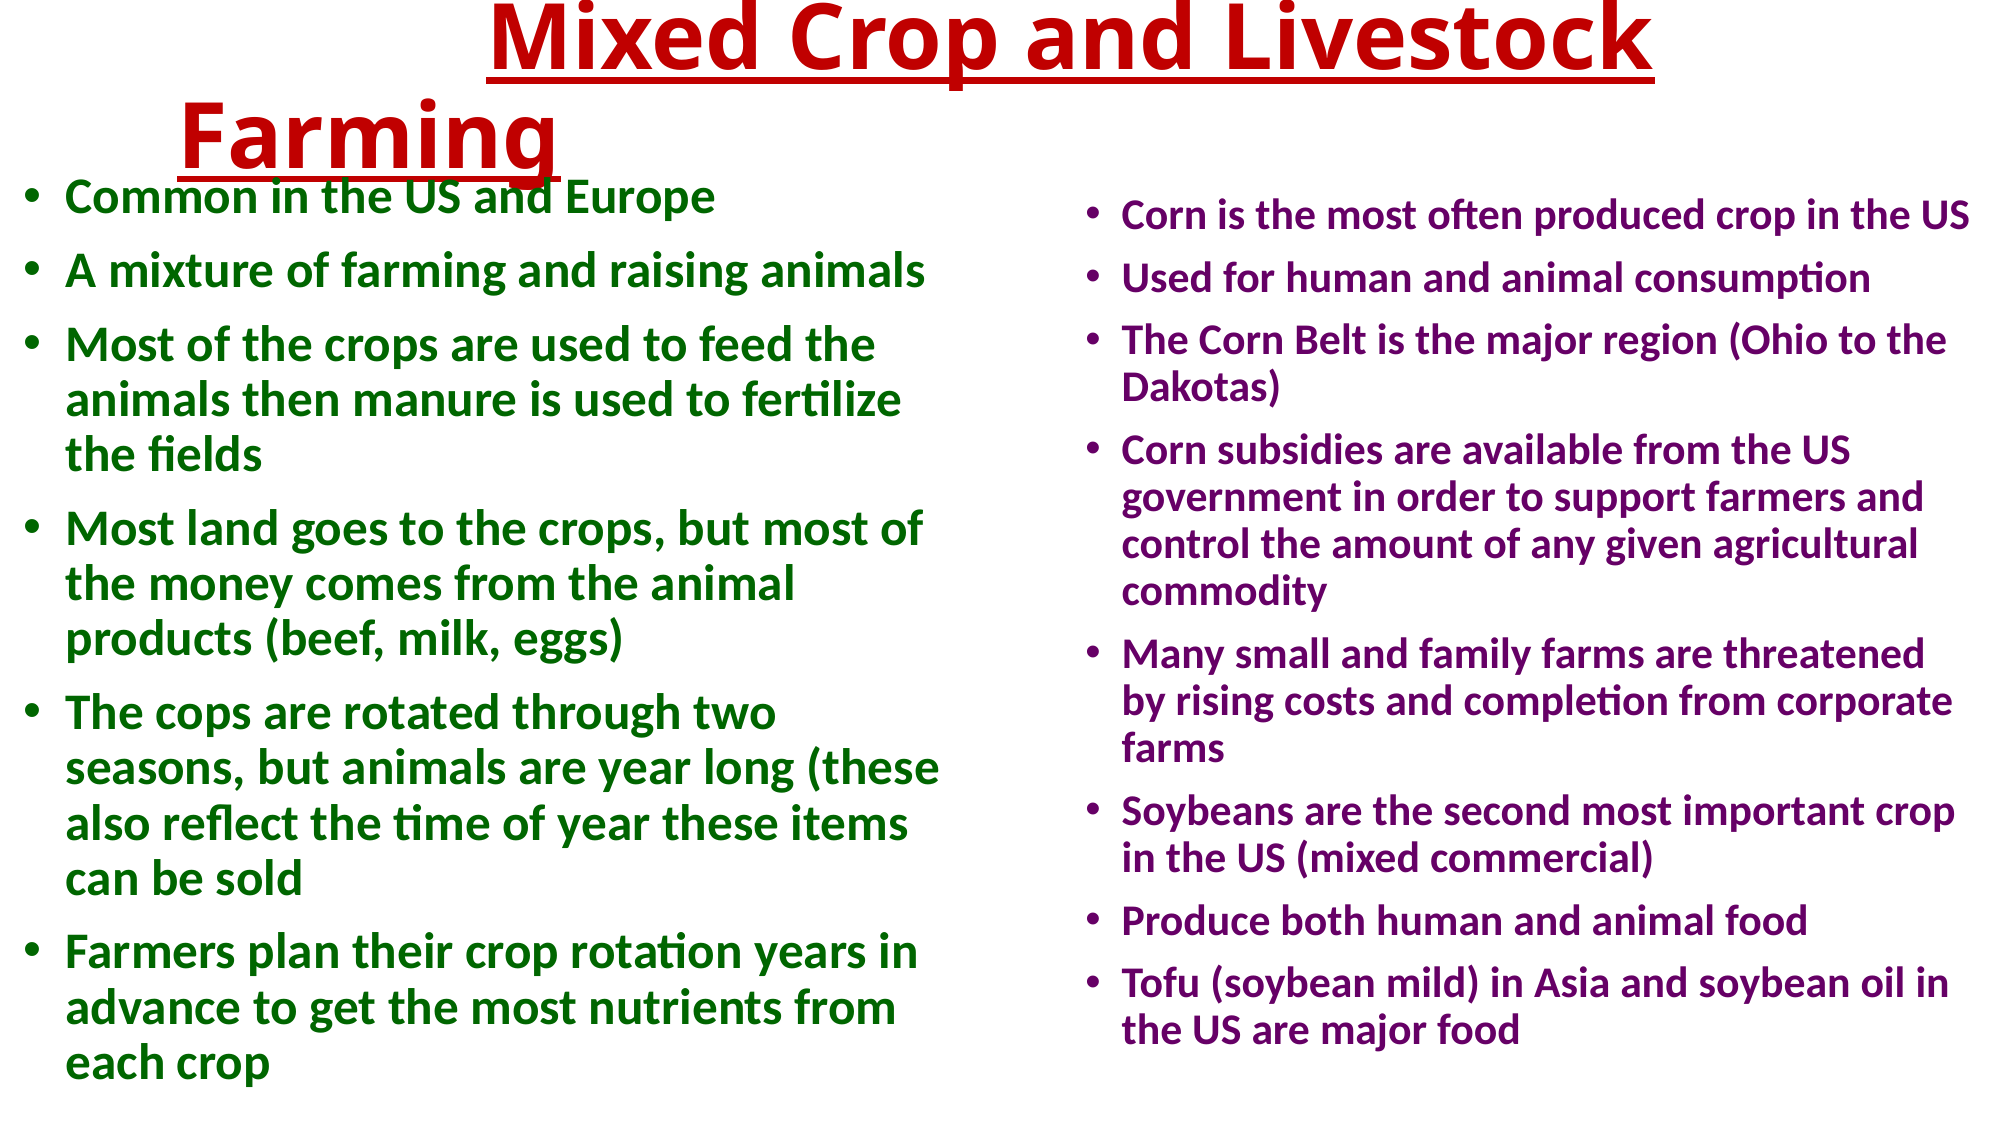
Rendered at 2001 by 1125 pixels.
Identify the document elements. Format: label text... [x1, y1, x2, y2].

list Common in the US and Europe A mixture of farming and raising animals Most of the crops are used to feed the animals then manure is used to fertilize the fields Most land goes to the crops, but most of the money comes from the animal products (beef, milk, eggs) The cops are rotated through two seasons, but animals are year long (these also reflect the time of year these items can be sold Farmers plan their crop rotation years in advance to get the most nutrients from each crop [8, 162, 982, 1108]
list Corn is the most often produced crop in the US Used for human and animal consumption The Corn Belt is the major region (Ohio to the Dakotas) Corn subsidies are available from the US government in order to support farmers and control the amount of any given agricultural commodity Many small and family farms are threatened by rising costs and completion from corporate farms Soybeans are the second most important crop in the US (mixed commercial) Produce both human and animal food Tofu (soybean mild) in Asia and soybean oil in the US are major food [1070, 184, 1992, 1077]
title Mixed Crop and Livestock Farming [162, 17, 1970, 163]
